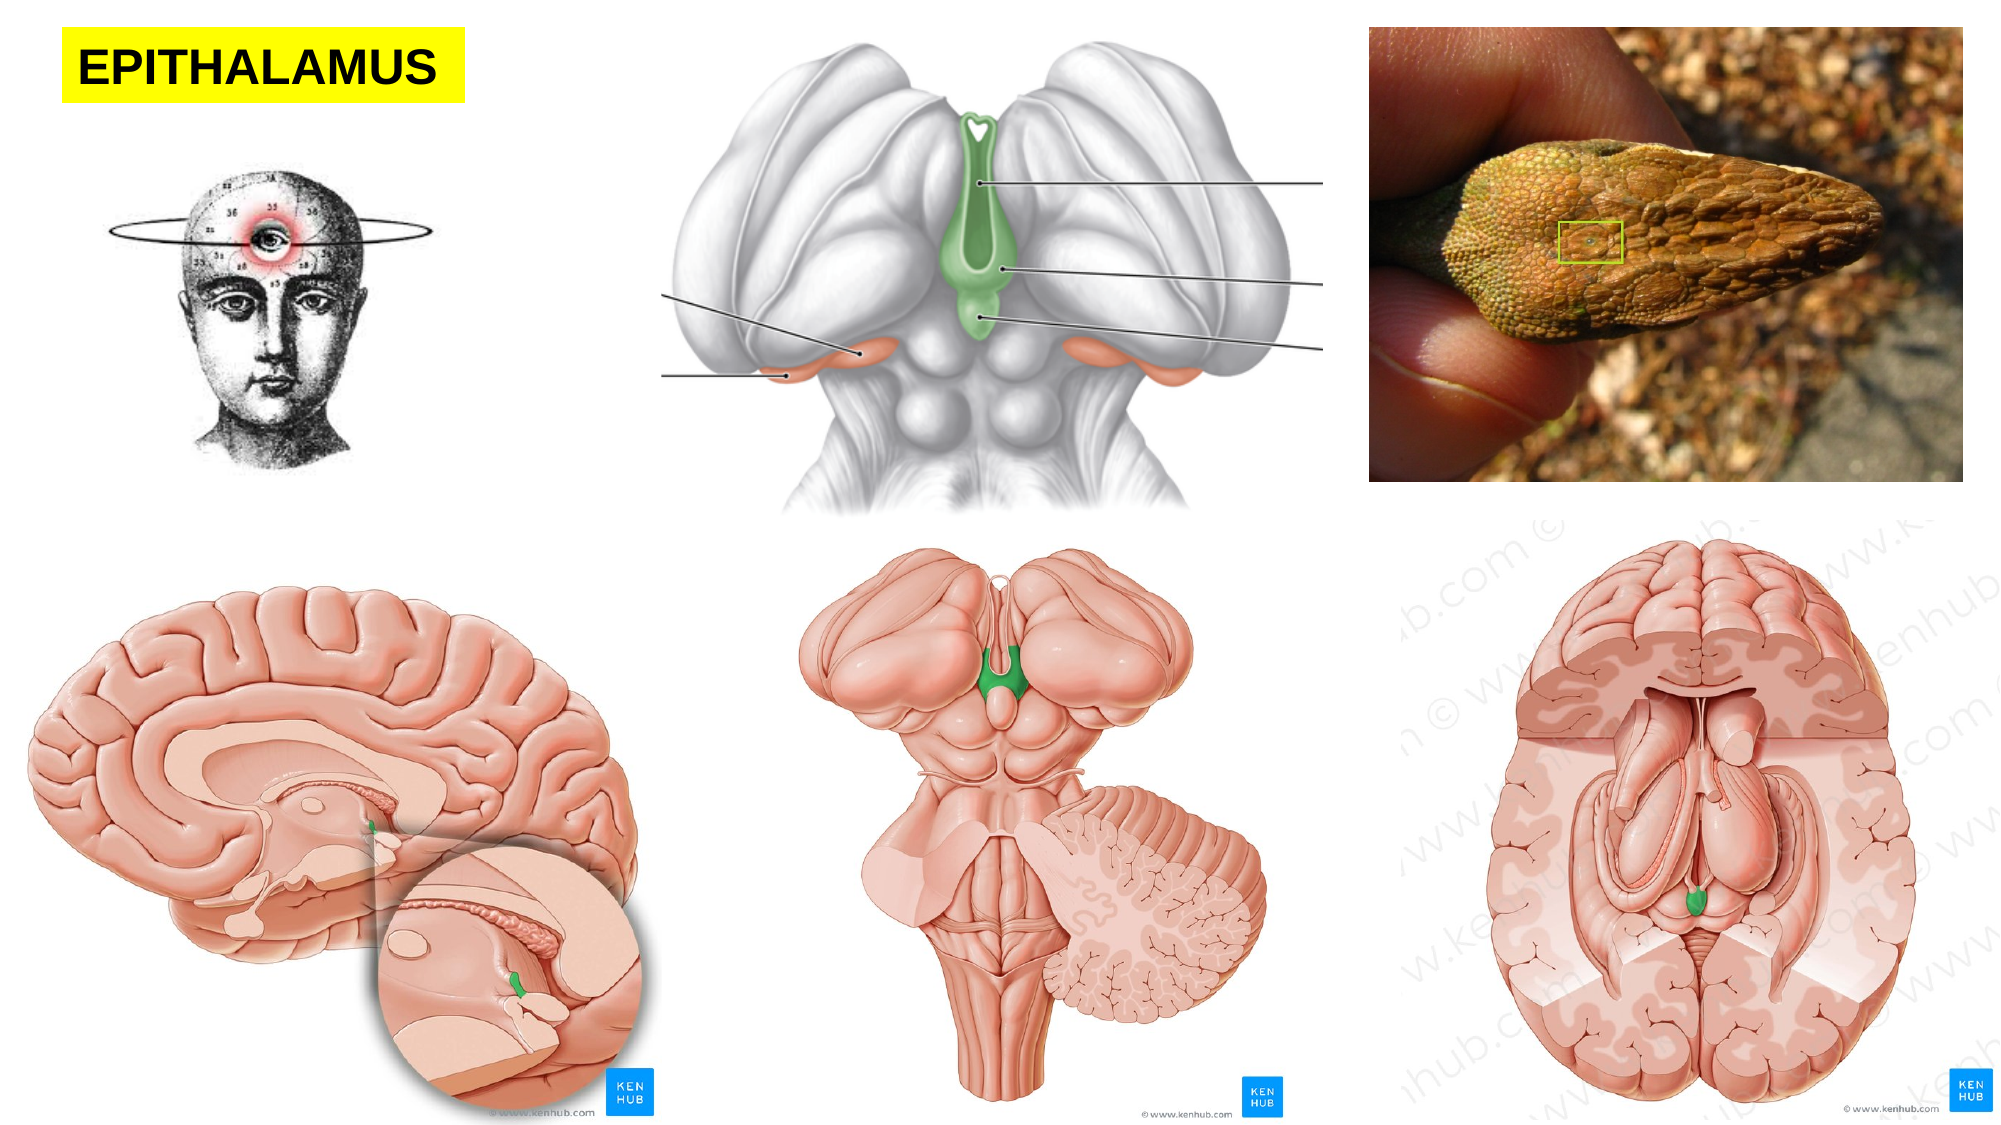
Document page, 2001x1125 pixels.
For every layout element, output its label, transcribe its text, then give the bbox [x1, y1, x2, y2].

picture [1368, 27, 1963, 482]
picture [1401, 520, 2000, 1120]
picture [78, 162, 465, 482]
picture [0, 553, 662, 1125]
text_box EPITHALAMUS [62, 27, 465, 103]
picture [661, 29, 1323, 1125]
